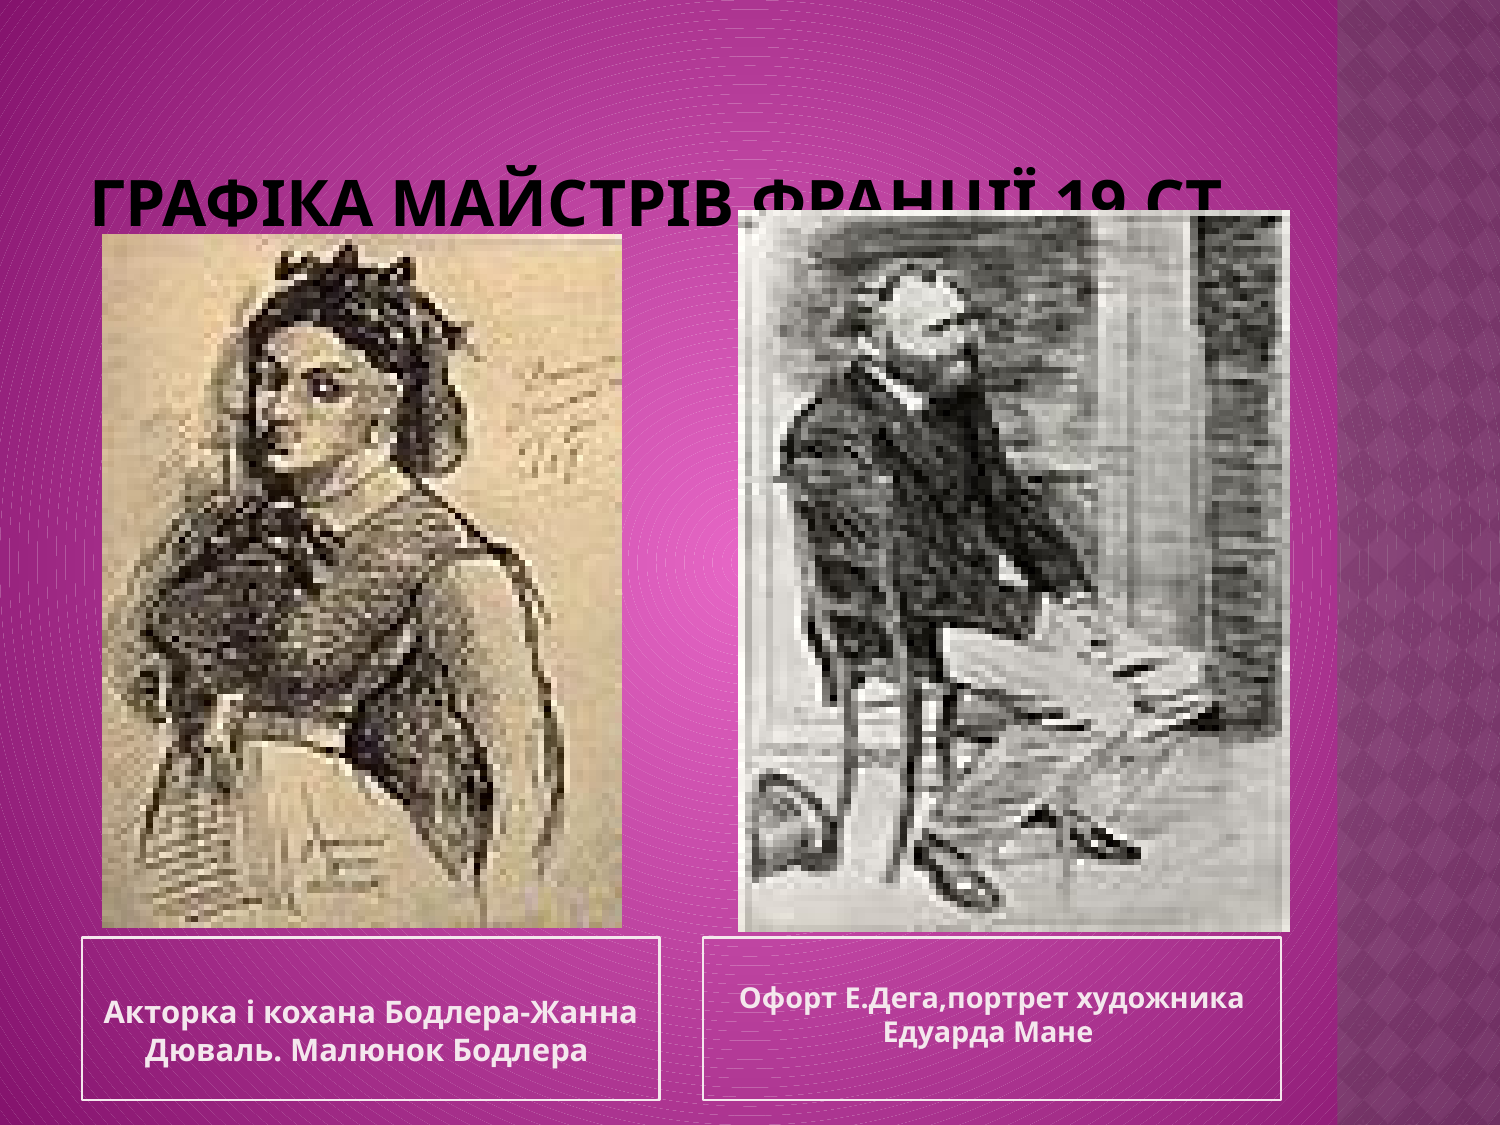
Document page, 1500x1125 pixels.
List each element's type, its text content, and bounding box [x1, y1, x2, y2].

list Офорт Е.Дега,портрет художника Едуарда Мане [702, 936, 1282, 1101]
list Акторка і кохана Бодлера-Жанна Дюваль. Малюнок Бодлера [81, 936, 661, 1101]
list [102, 233, 622, 928]
title Графіка майстрів Франції 19 ст. [82, 128, 1270, 317]
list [737, 210, 1290, 932]
